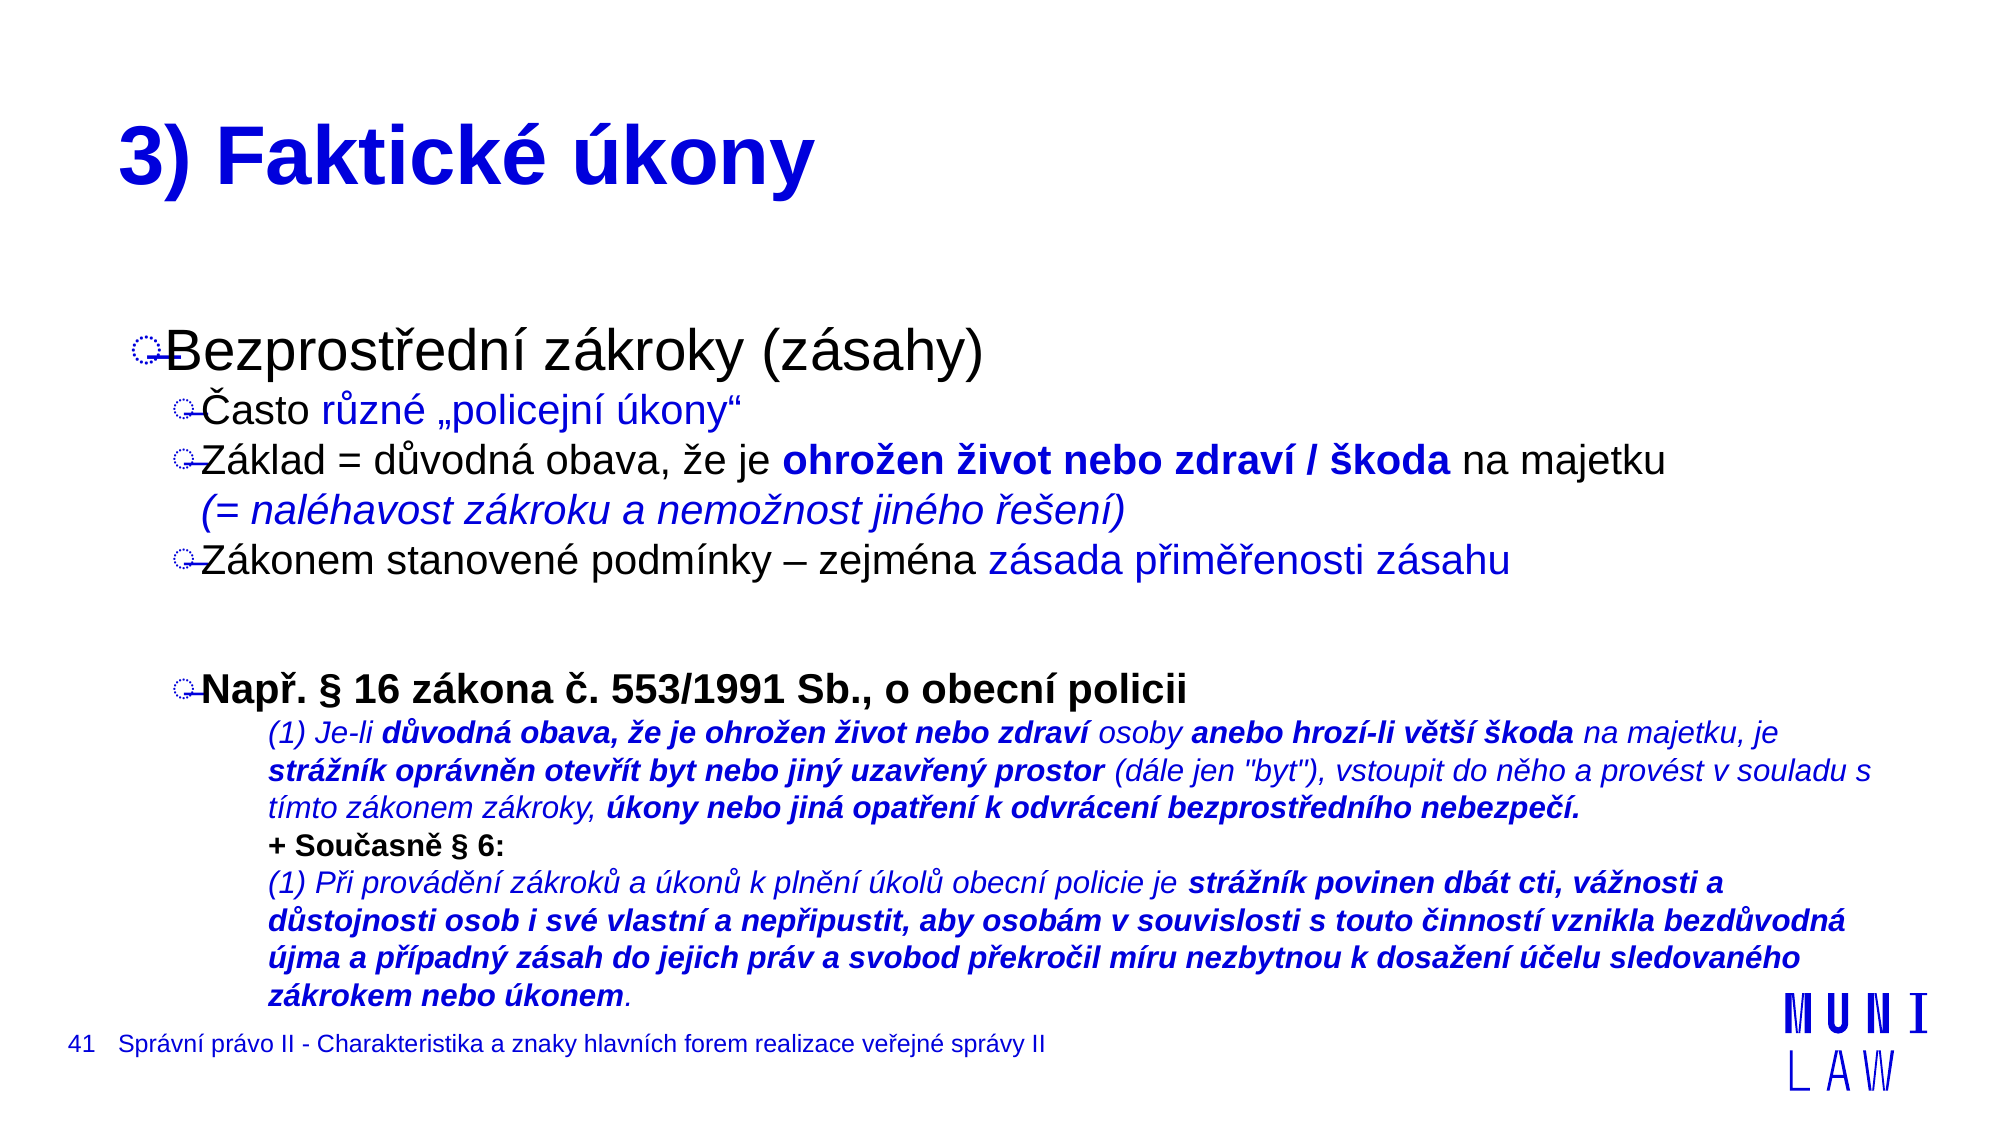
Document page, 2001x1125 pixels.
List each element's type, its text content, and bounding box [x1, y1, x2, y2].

footer Správní právo II - Charakteristika a znaky hlavních forem realizace veřejné správy II [118, 1021, 1418, 1063]
slide_number 41 [67, 1021, 110, 1063]
list Bezprostřední zákroky (zásahy) Často různé „policejní úkony“ Základ = důvodná obava, že je ohrožen život nebo zdraví / škoda na majetku (= naléhavost zákroku a nemožnost jiného řešení) Zákonem stanovené podmínky – zejména zásada přiměřenosti zásahu Např. § 16 zákona č. 553/1991 Sb., o obecní policii (1) Je-li důvodná obava, že je ohrožen život nebo zdraví osoby anebo hrozí-li větší škoda na majetku, je strážník oprávněn otevřít byt nebo jiný uzavřený prostor (dále jen "byt"), vstoupit do něho a provést v souladu s tímto zákonem zákroky, úkony nebo jiná opatření k odvrácení bezprostředního nebezpečí. + Současně § 6: (1) Při provádění zákroků a úkonů k plnění úkolů obecní policie je strážník povinen dbát cti, vážnosti a důstojnosti osob i své vlastní a nepřipustit, aby osobám v souvislosti s touto činností vznikla bezdůvodná újma a případný zásah do jejich práv a svobod překročil míru nezbytnou k dosažení účelu sledovaného zákrokem nebo úkonem. [118, 277, 1883, 957]
title 3) Faktické úkony [118, 118, 1883, 193]
